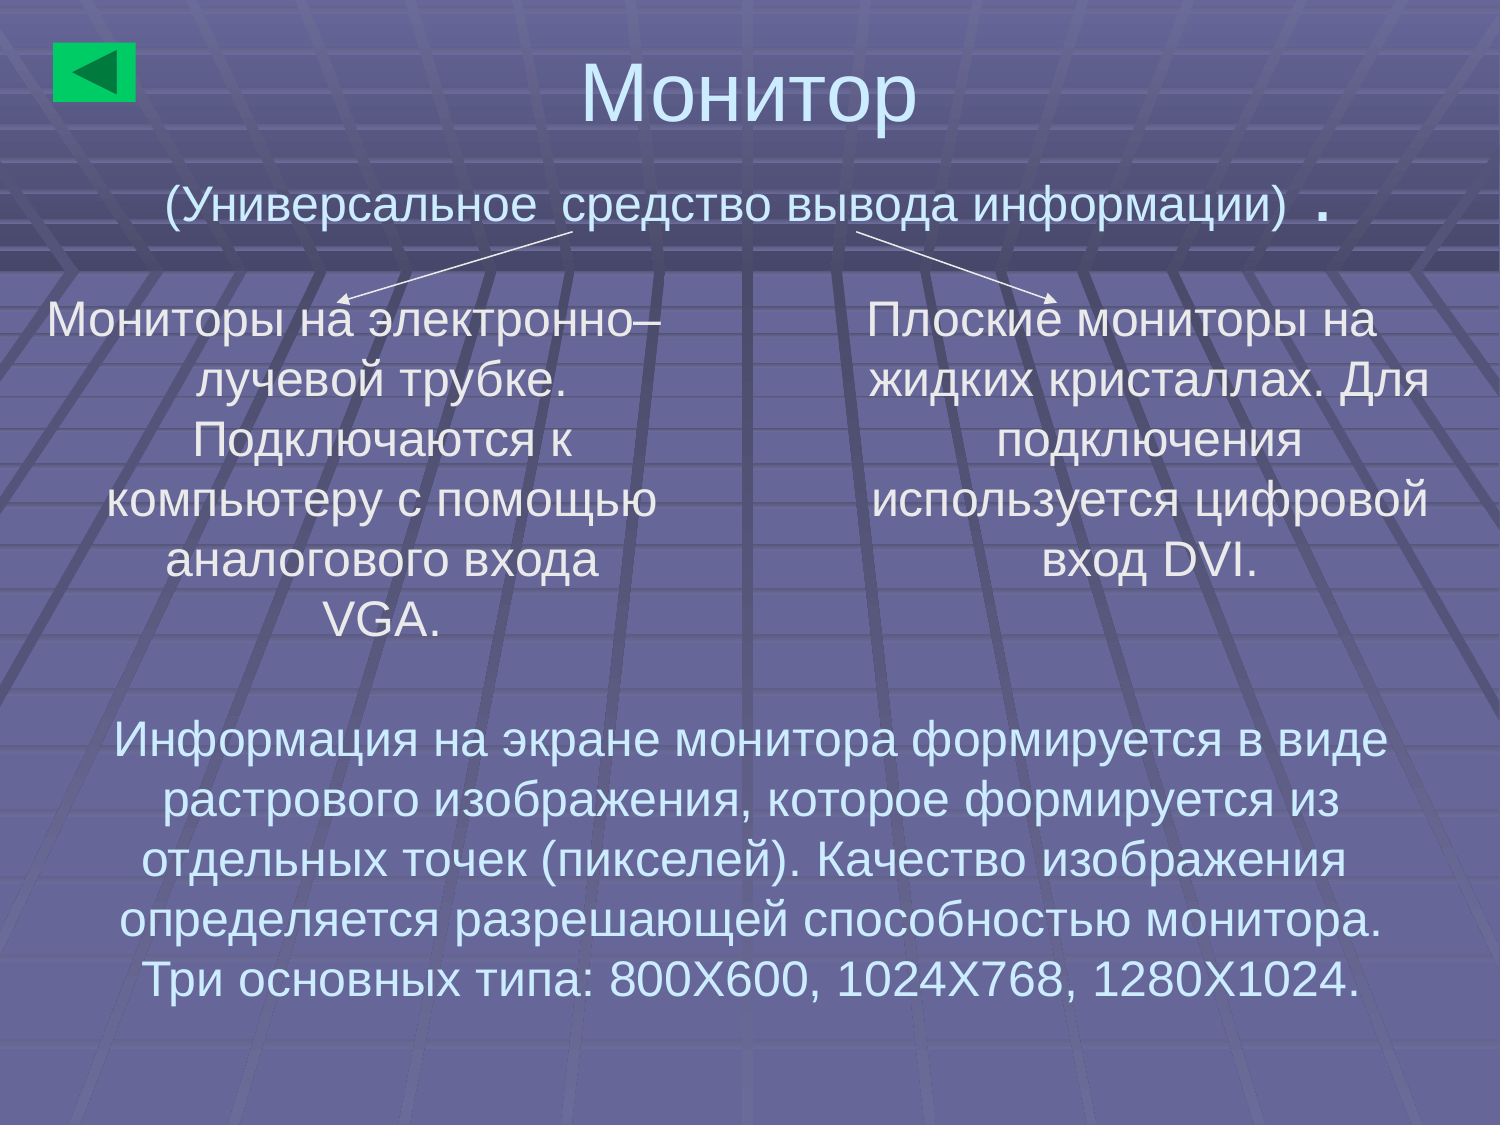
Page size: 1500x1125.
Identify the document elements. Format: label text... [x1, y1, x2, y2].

text_box [856, 231, 1058, 305]
text_box Информация на экране монитора формируется в виде растрового изображения, которое формируется из отдельных точек (пикселей). Качество изображения определяется разрешающей способностью монитора. Три основных типа: 800Х600, 1024Х768, 1280Х1024. [76, 668, 1427, 1046]
text_box [336, 231, 573, 305]
list Плоские мониторы на жидких кристаллах. Для подключения используется цифровой вход DVI. [773, 278, 1471, 1001]
list Мониторы на электронно–лучевой трубке. Подключаются к компьютеру с помощью аналогового входа VGA. [29, 278, 680, 1001]
text_box [53, 42, 136, 102]
title Монитор (Универсальное средство вывода информации) . [74, 44, 1425, 233]
